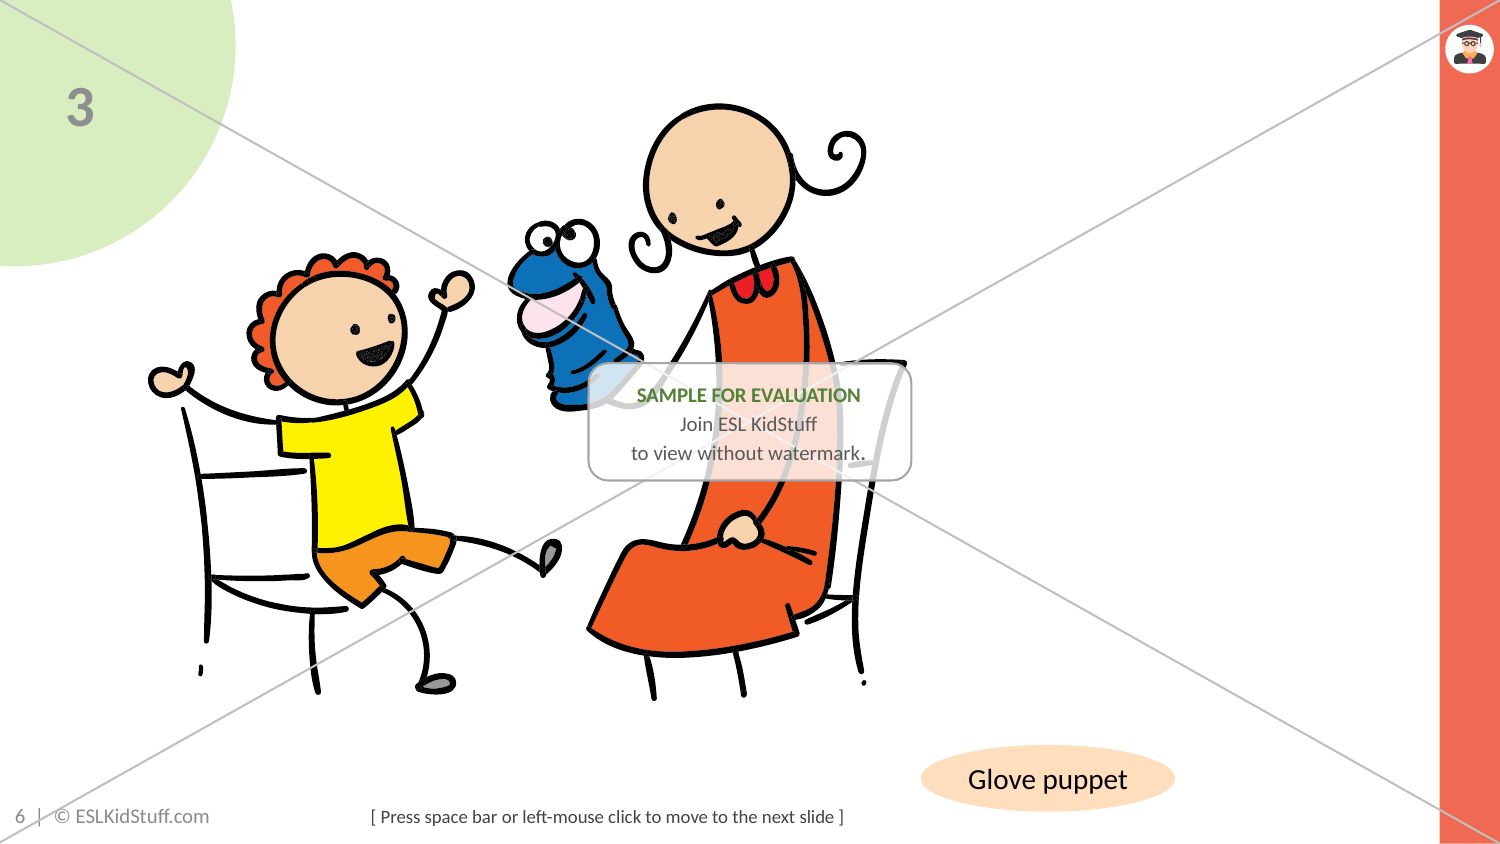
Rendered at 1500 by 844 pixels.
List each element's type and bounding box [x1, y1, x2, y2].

text_box [0, 0, 1500, 844]
